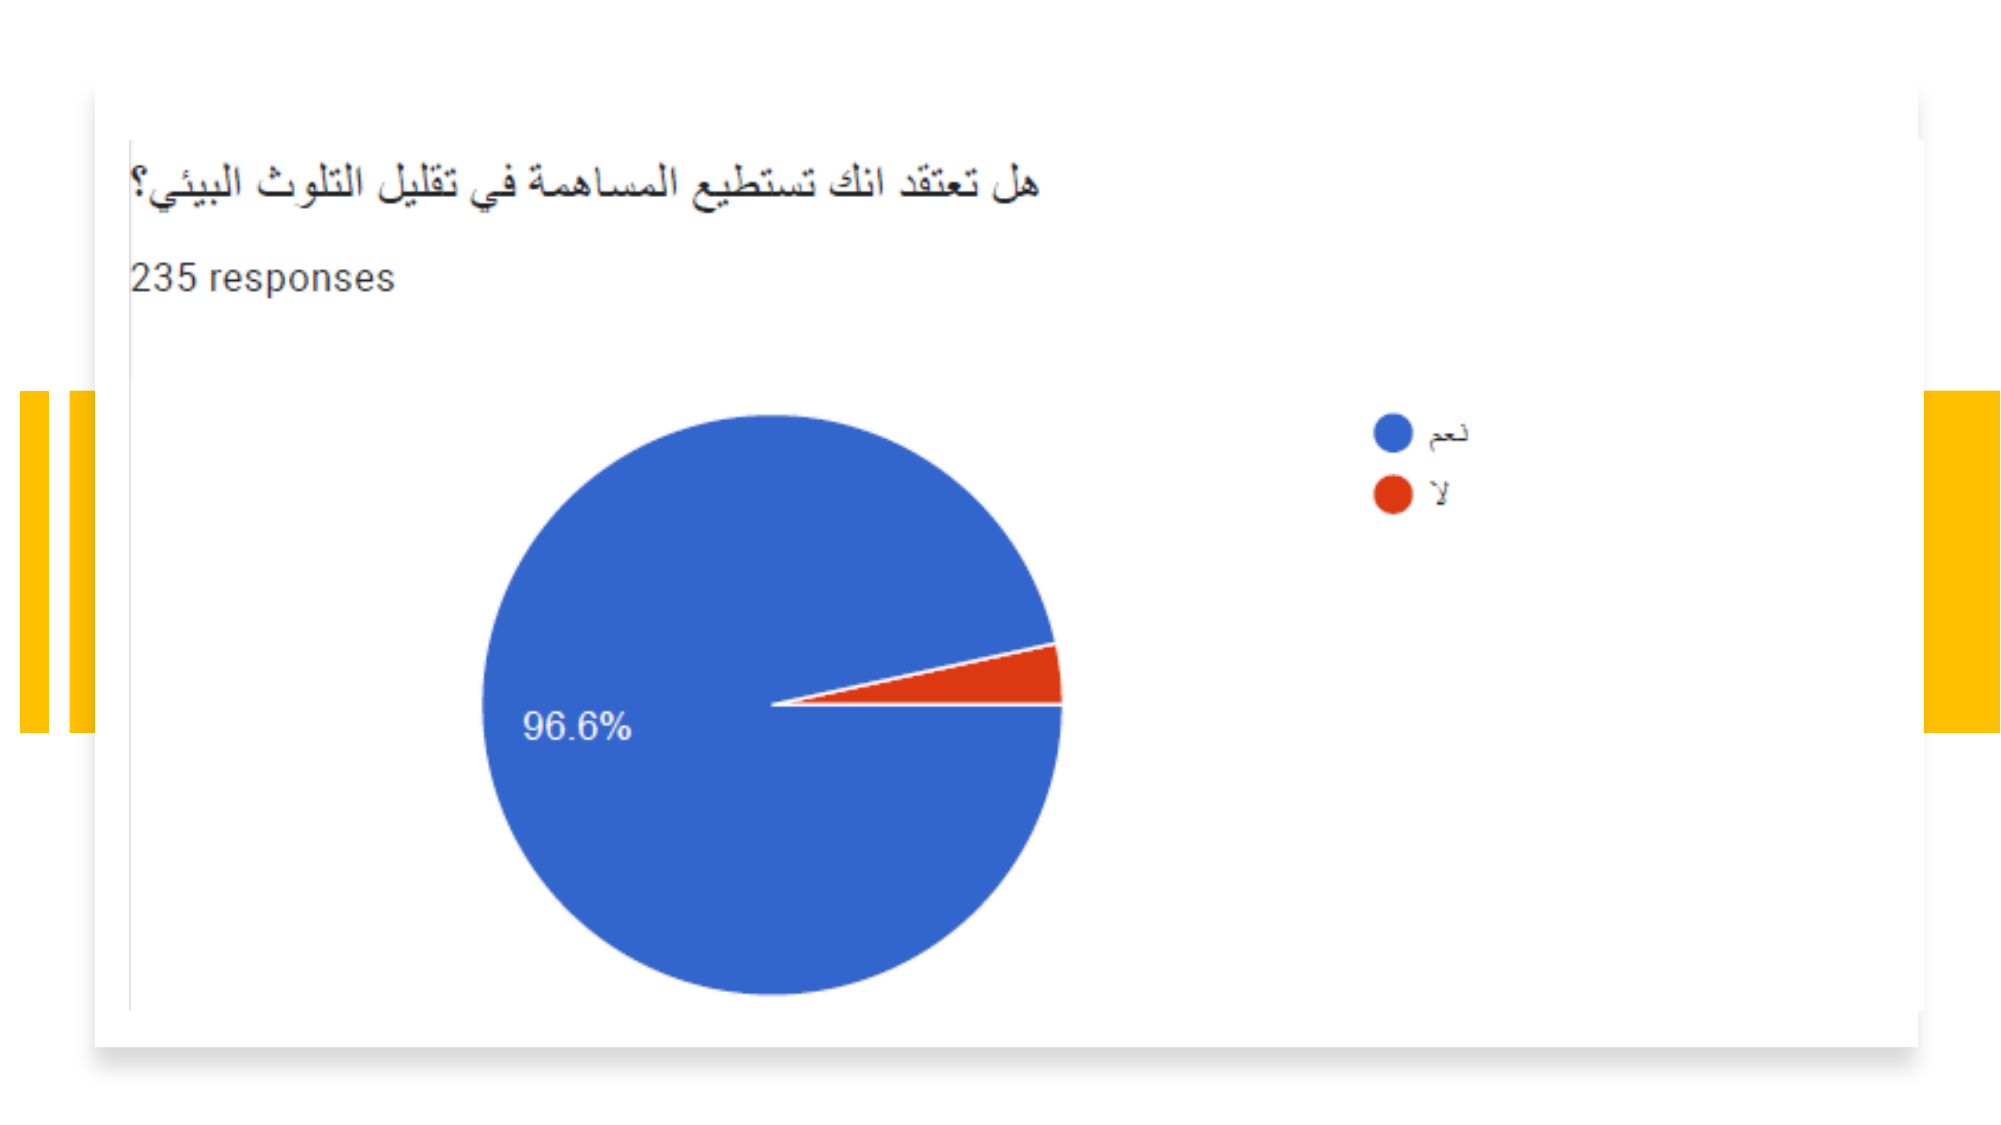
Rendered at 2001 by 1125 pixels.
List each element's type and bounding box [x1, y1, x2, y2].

text_box [1924, 390, 2000, 734]
text_box [94, 75, 1919, 390]
text_box [34, 390, 129, 734]
picture [129, 140, 1924, 1011]
text_box [0, 0, 2000, 1125]
text_box [94, 734, 1919, 1048]
